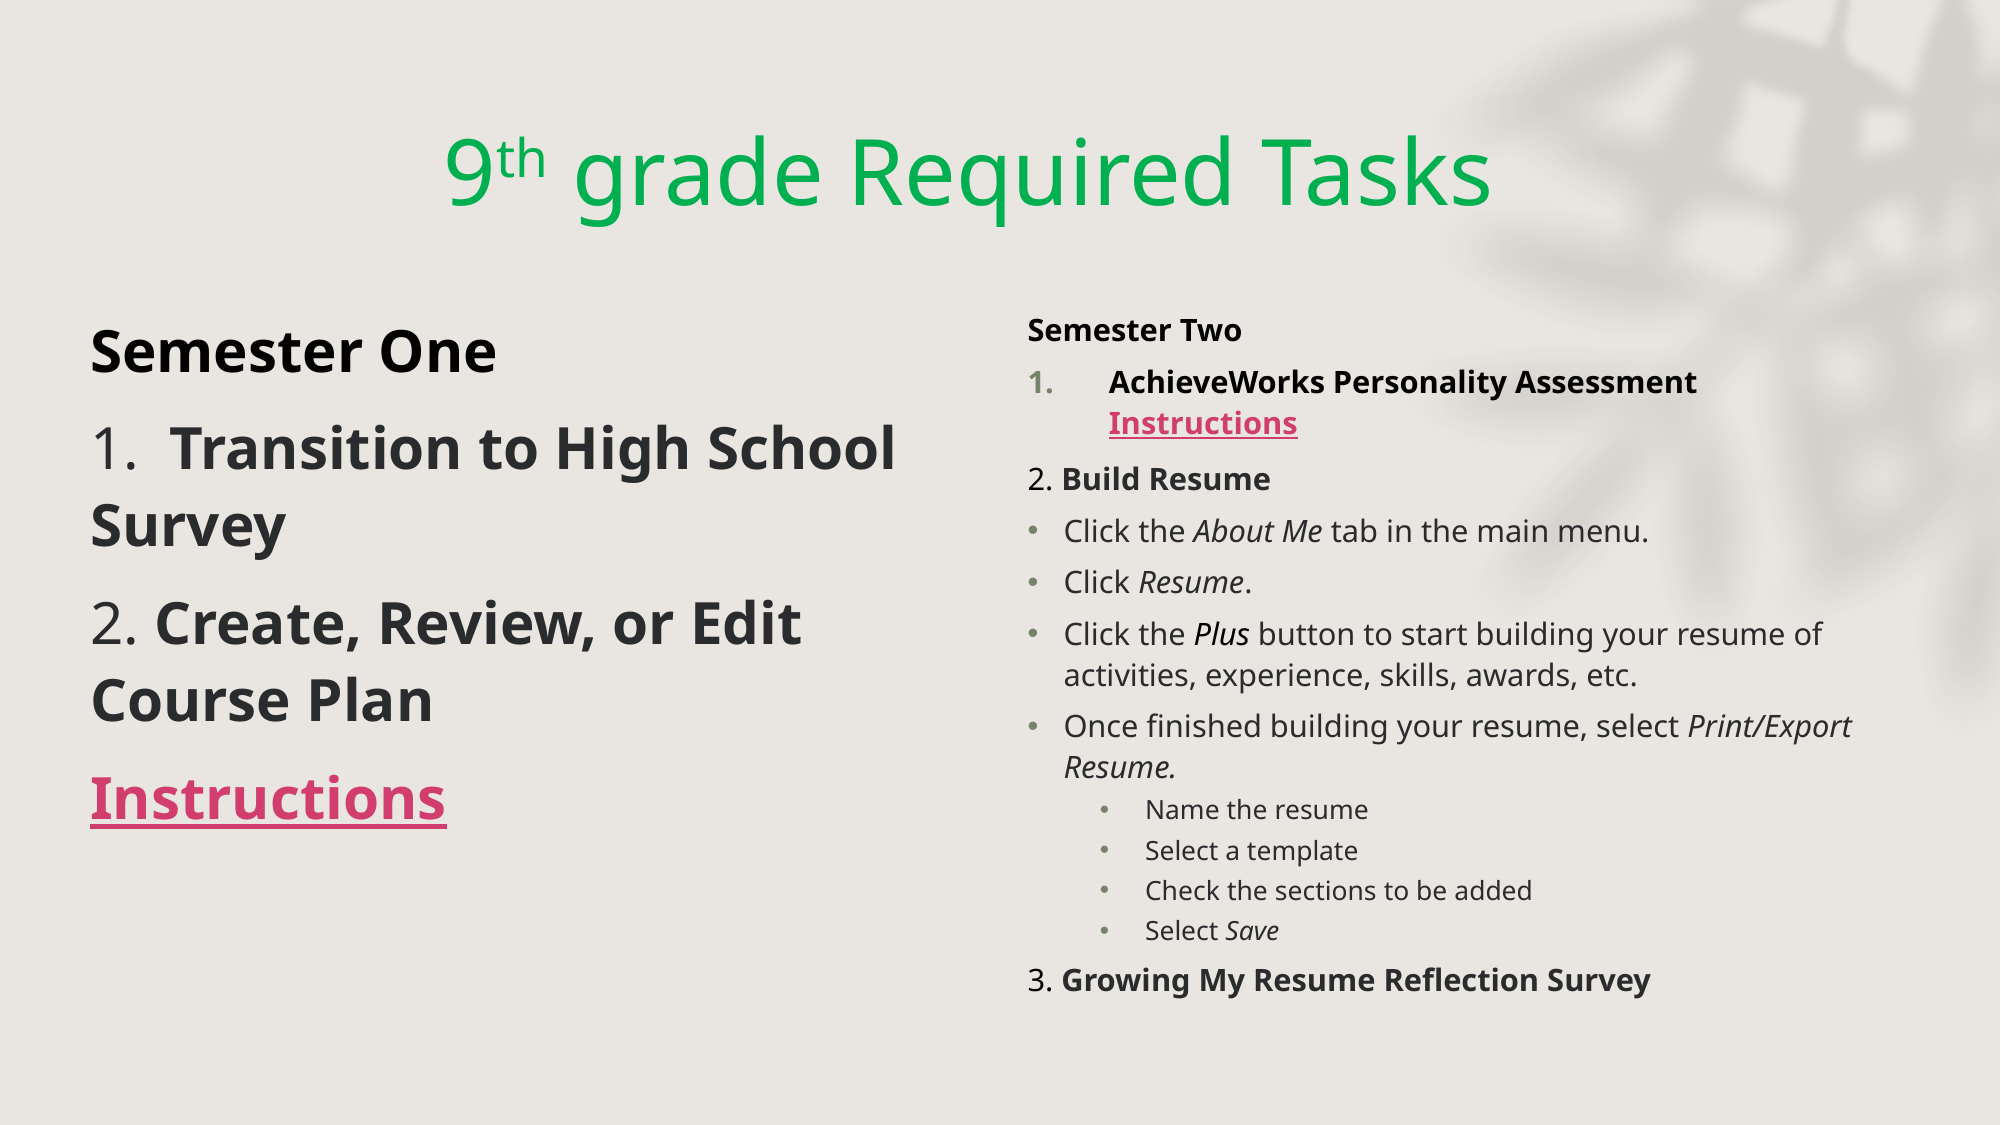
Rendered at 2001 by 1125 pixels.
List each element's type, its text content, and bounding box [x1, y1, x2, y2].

title 9th grade Required Tasks [75, 60, 1863, 278]
list Semester Two AchieveWorks Personality Assessment Instructions 2. Build Resume Click the About Me tab in the main menu. Click Resume. Click the Plus button to start building your resume of activities, experience, skills, awards, etc. Once finished building your resume, select Print/Export Resume. Name the resume Select a template Check the sections to be added Select Save 3. Growing My Resume Reflection Survey [1012, 299, 1925, 1014]
list Semester One 1. Transition to High School Survey 2. Create, Review, or Edit Course Plan Instructions [75, 299, 988, 1014]
